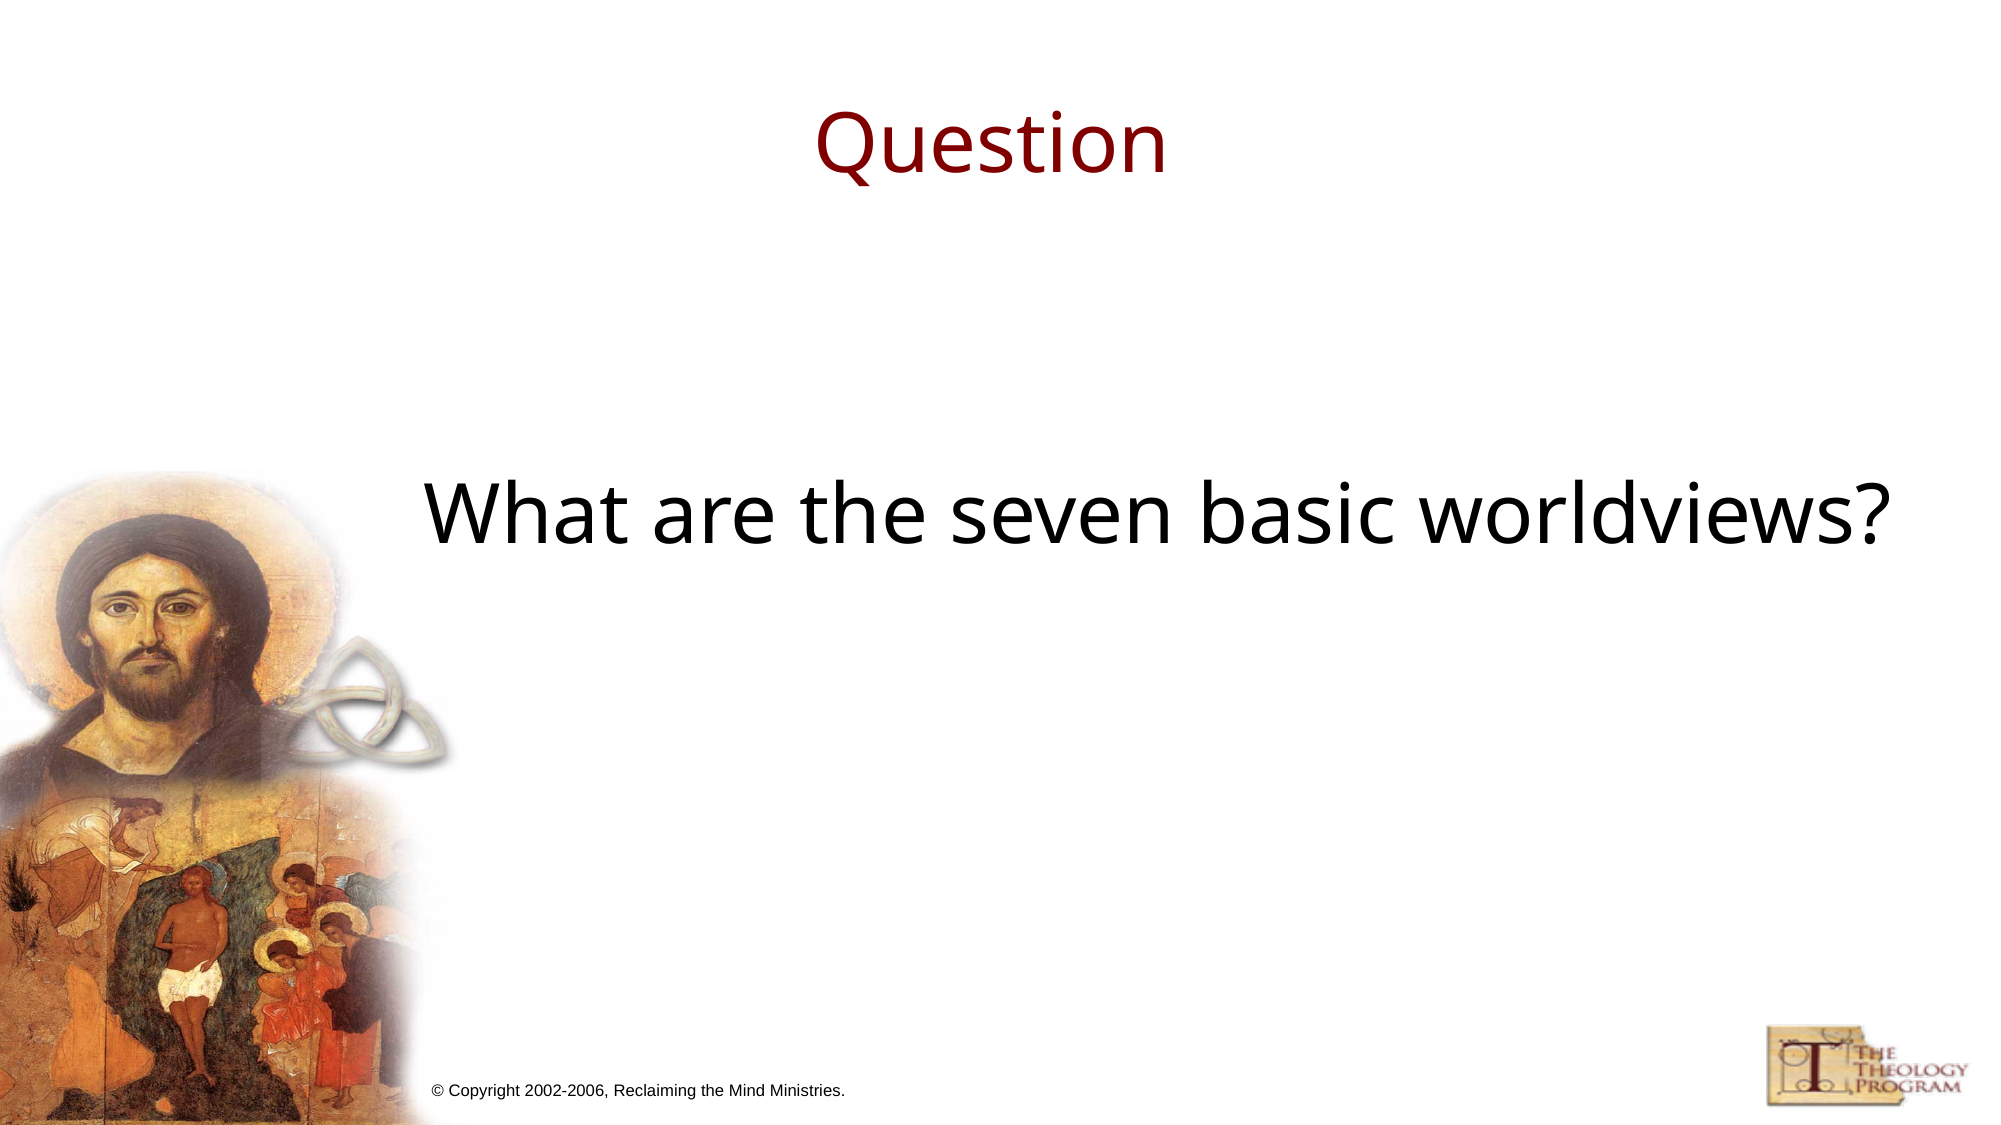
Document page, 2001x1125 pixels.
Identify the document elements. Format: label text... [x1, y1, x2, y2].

picture [0, 424, 471, 1125]
picture [1766, 1024, 1971, 1108]
footer © Copyright 2002-2006, Reclaiming the Mind Ministries. [416, 1071, 1367, 1125]
list What are the seven basic worldviews? [399, 262, 1917, 1005]
title Question [66, 45, 1917, 233]
